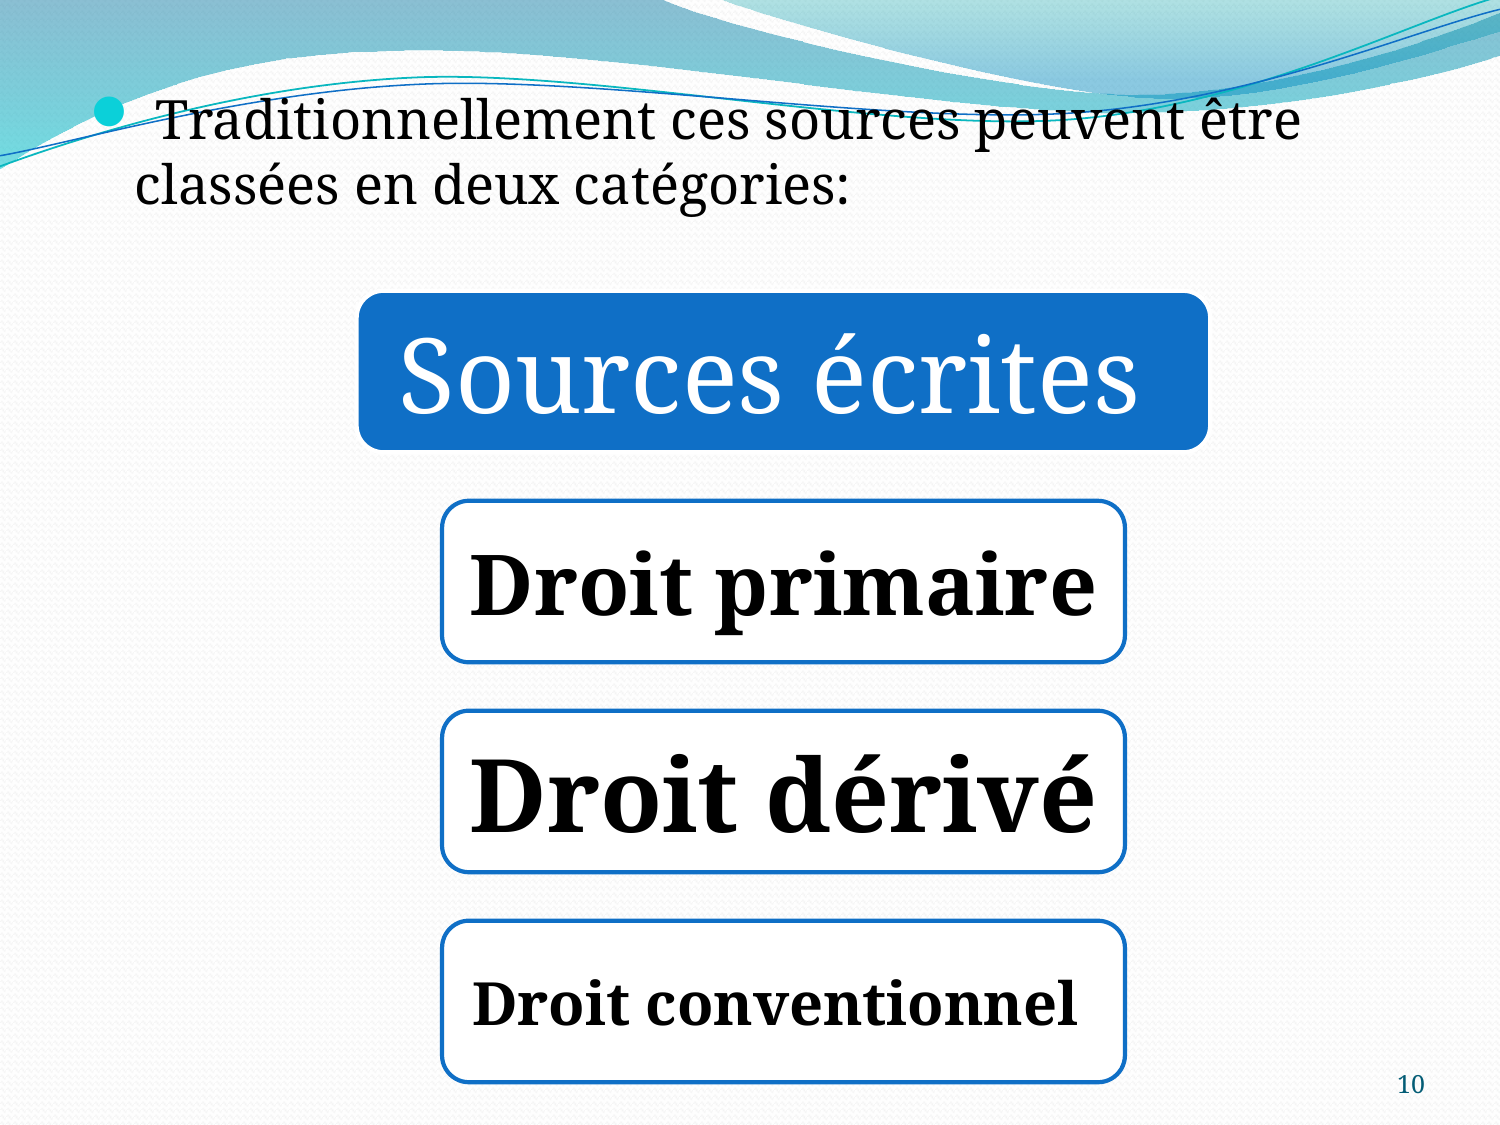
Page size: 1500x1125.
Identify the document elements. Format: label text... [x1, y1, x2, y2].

slide_number 10 [1299, 1042, 1425, 1103]
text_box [249, 290, 1318, 1083]
list Traditionnellement ces sources peuvent être classées en deux catégories: [75, 78, 1425, 1038]
